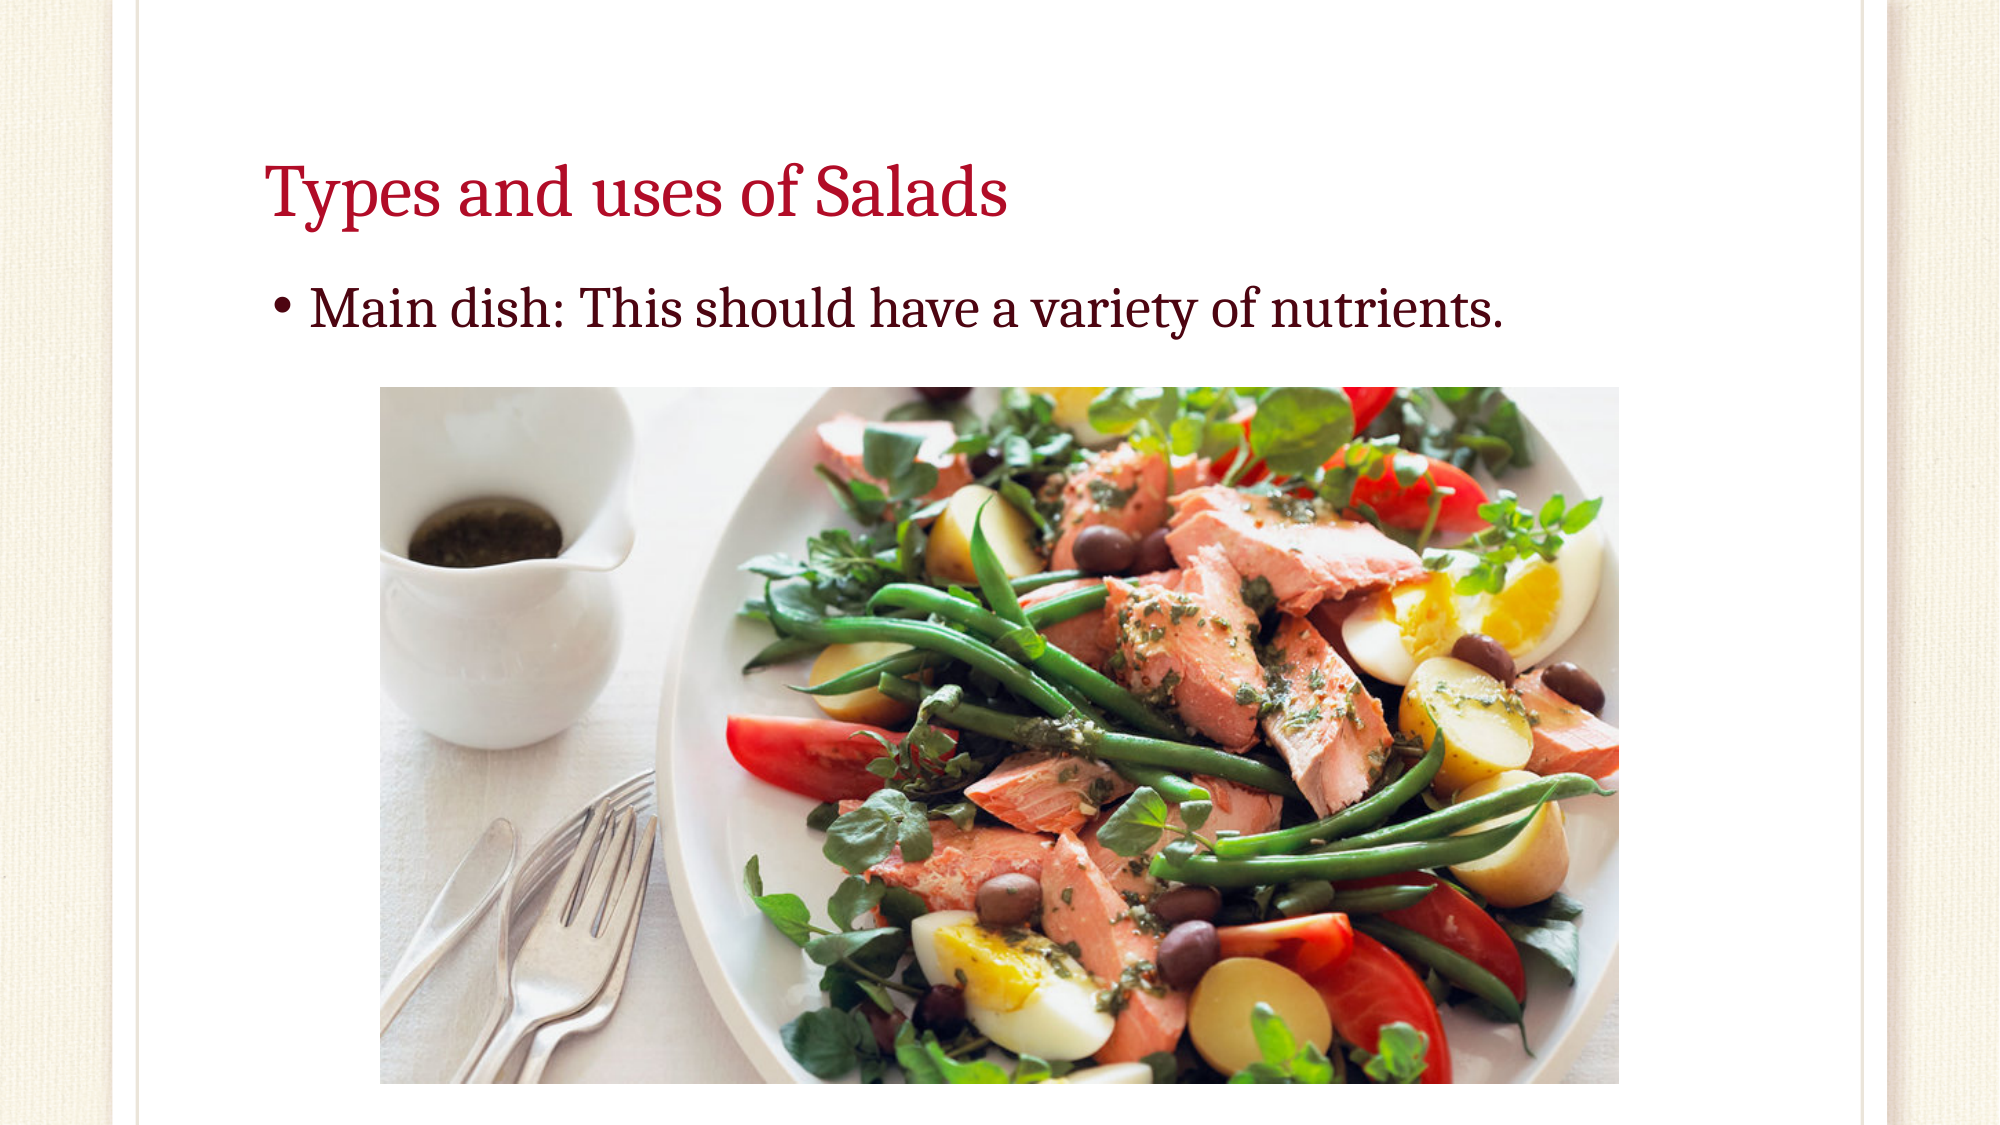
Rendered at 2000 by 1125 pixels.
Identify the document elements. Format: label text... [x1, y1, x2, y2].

list Main dish: This should have a variety of nutrients. [249, 269, 1750, 1013]
picture [380, 387, 1619, 1084]
picture [1888, 0, 2000, 1125]
title Types and uses of Salads [249, 52, 1750, 240]
picture [0, 0, 112, 1125]
